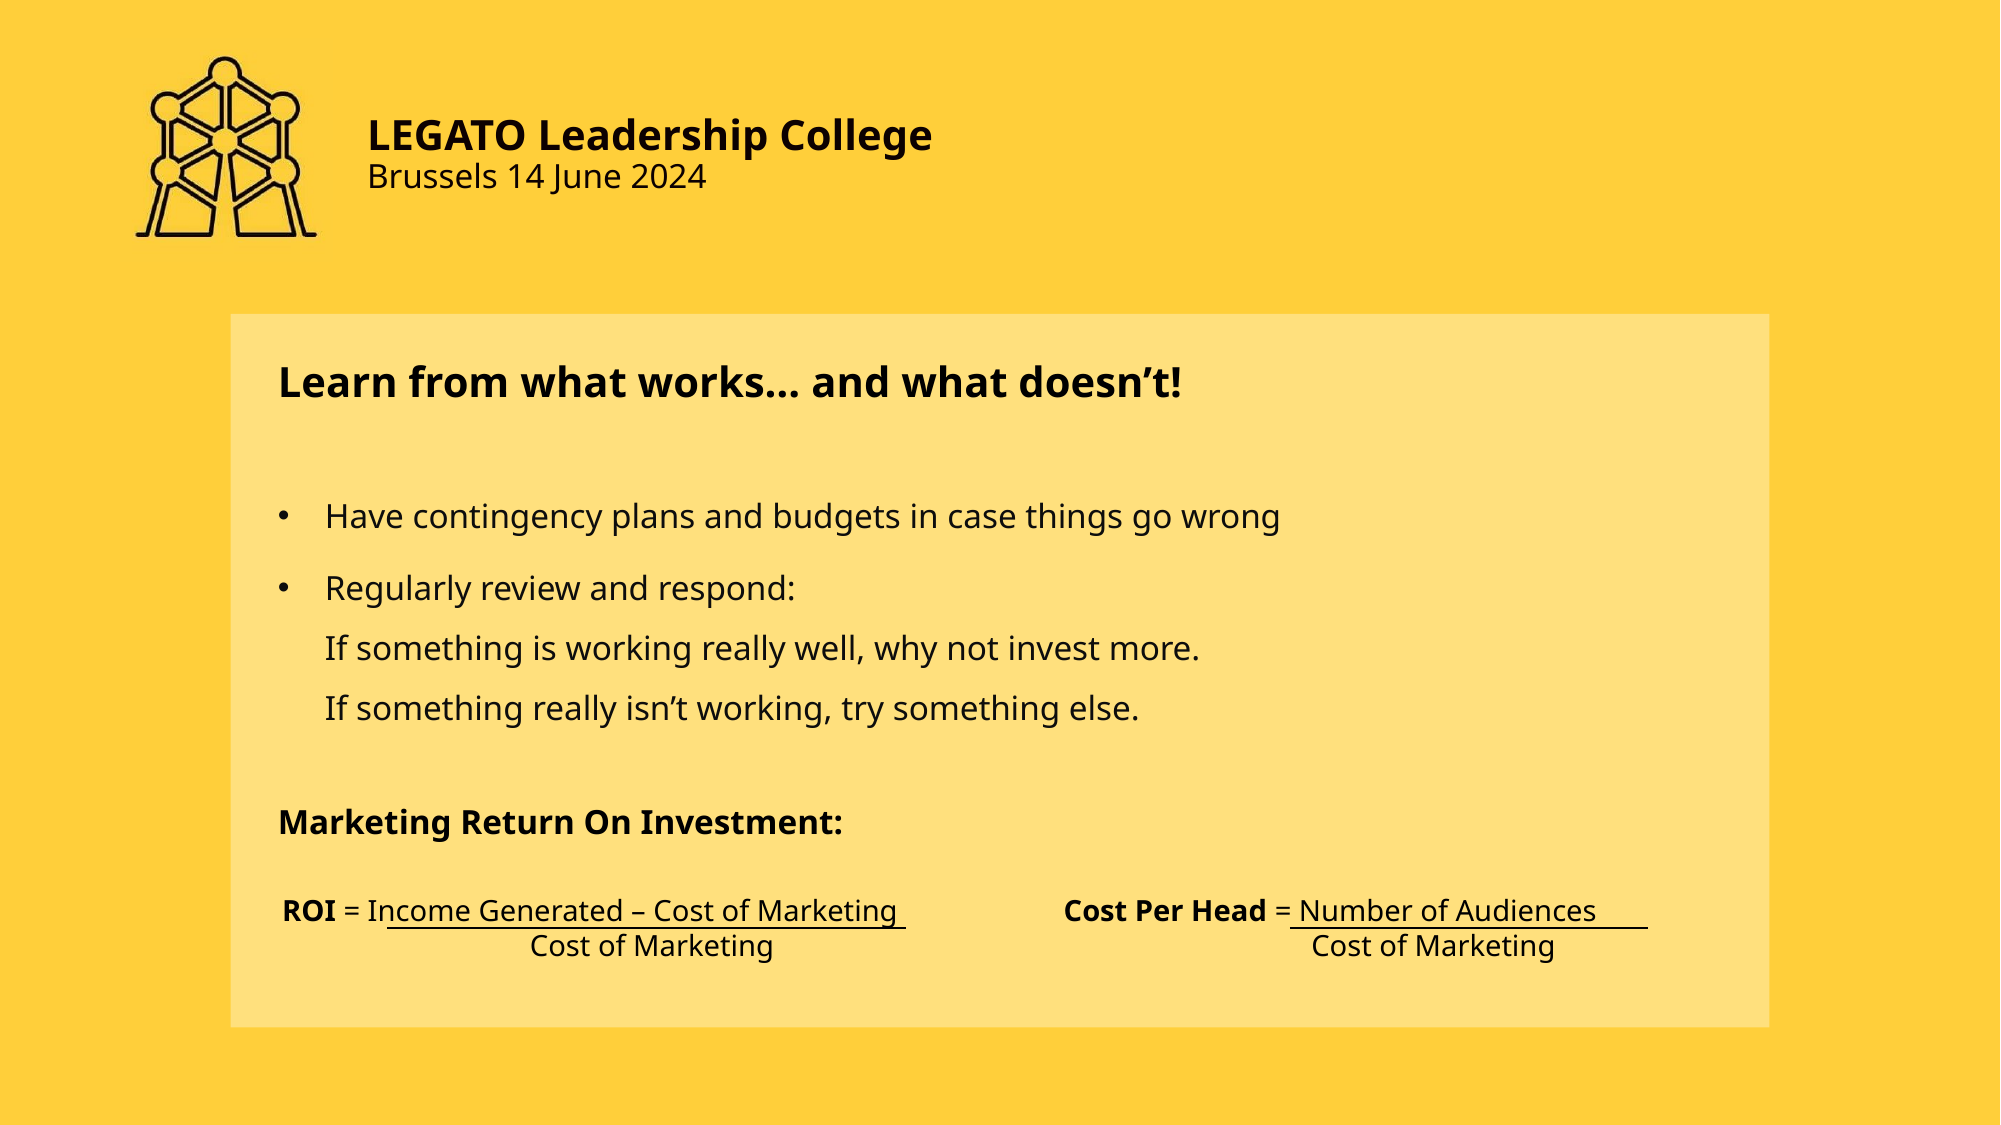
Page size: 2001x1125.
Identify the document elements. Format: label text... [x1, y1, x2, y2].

subtitle Learn from what works… and what doesn’t! Have contingency plans and budgets in case things go wrong Regularly review and respond: If something is working really well, why not invest more. If something really isn’t working, try something else. Marketing Return On Investment: [230, 313, 1770, 1028]
title LEGATO Leadership College Brussels 14 June 2024 [352, 97, 1853, 204]
picture [120, 38, 333, 263]
text_box Cost Per Head = Number of Audiences Cost of Marketing [1048, 884, 1819, 970]
text_box ROI = Income Generated – Cost of Marketing Cost of Marketing [267, 884, 1037, 970]
